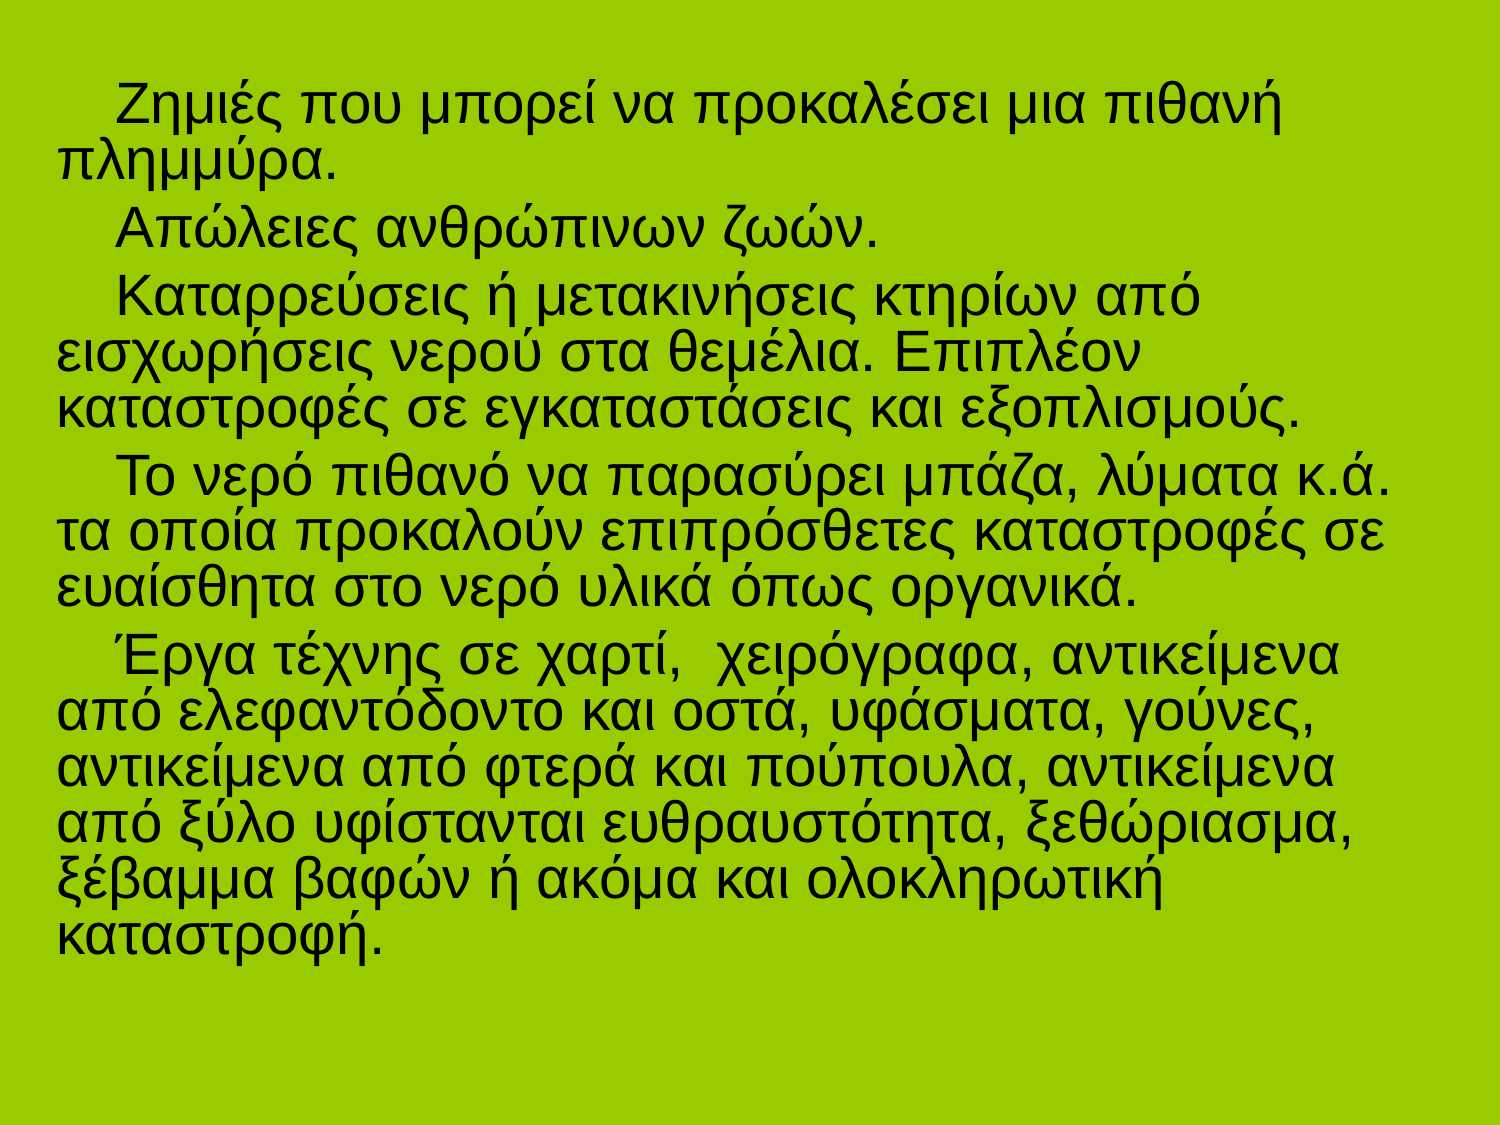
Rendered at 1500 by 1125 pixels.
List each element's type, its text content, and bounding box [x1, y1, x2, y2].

list Ζημιές που μπορεί να προκαλέσει μια πιθανή πλημμύρα. Απώλειες ανθρώπινων ζωών. Καταρρεύσεις ή μετακινήσεις κτηρίων από εισχωρήσεις νερού στα θεμέλια. Επιπλέον καταστροφές σε εγκαταστάσεις και εξοπλισμούς. Το νερό πιθανό να παρασύρει μπάζα, λύματα κ.ά. τα οποία προκαλούν επιπρόσθετες καταστροφές σε ευαίσθητα στο νερό υλικά όπως οργανικά. Έργα τέχνης σε χαρτί, χειρόγραφα, αντικείμενα από ελεφαντόδοντο και οστά, υφάσματα, γούνες, αντικείμενα από φτερά και πούπουλα, αντικείμενα από ξύλο υφίστανται ευθραυστότητα, ξεθώριασμα, ξέβαμμα βαφών ή ακόμα και ολοκληρωτική καταστροφή. [41, 0, 1471, 988]
